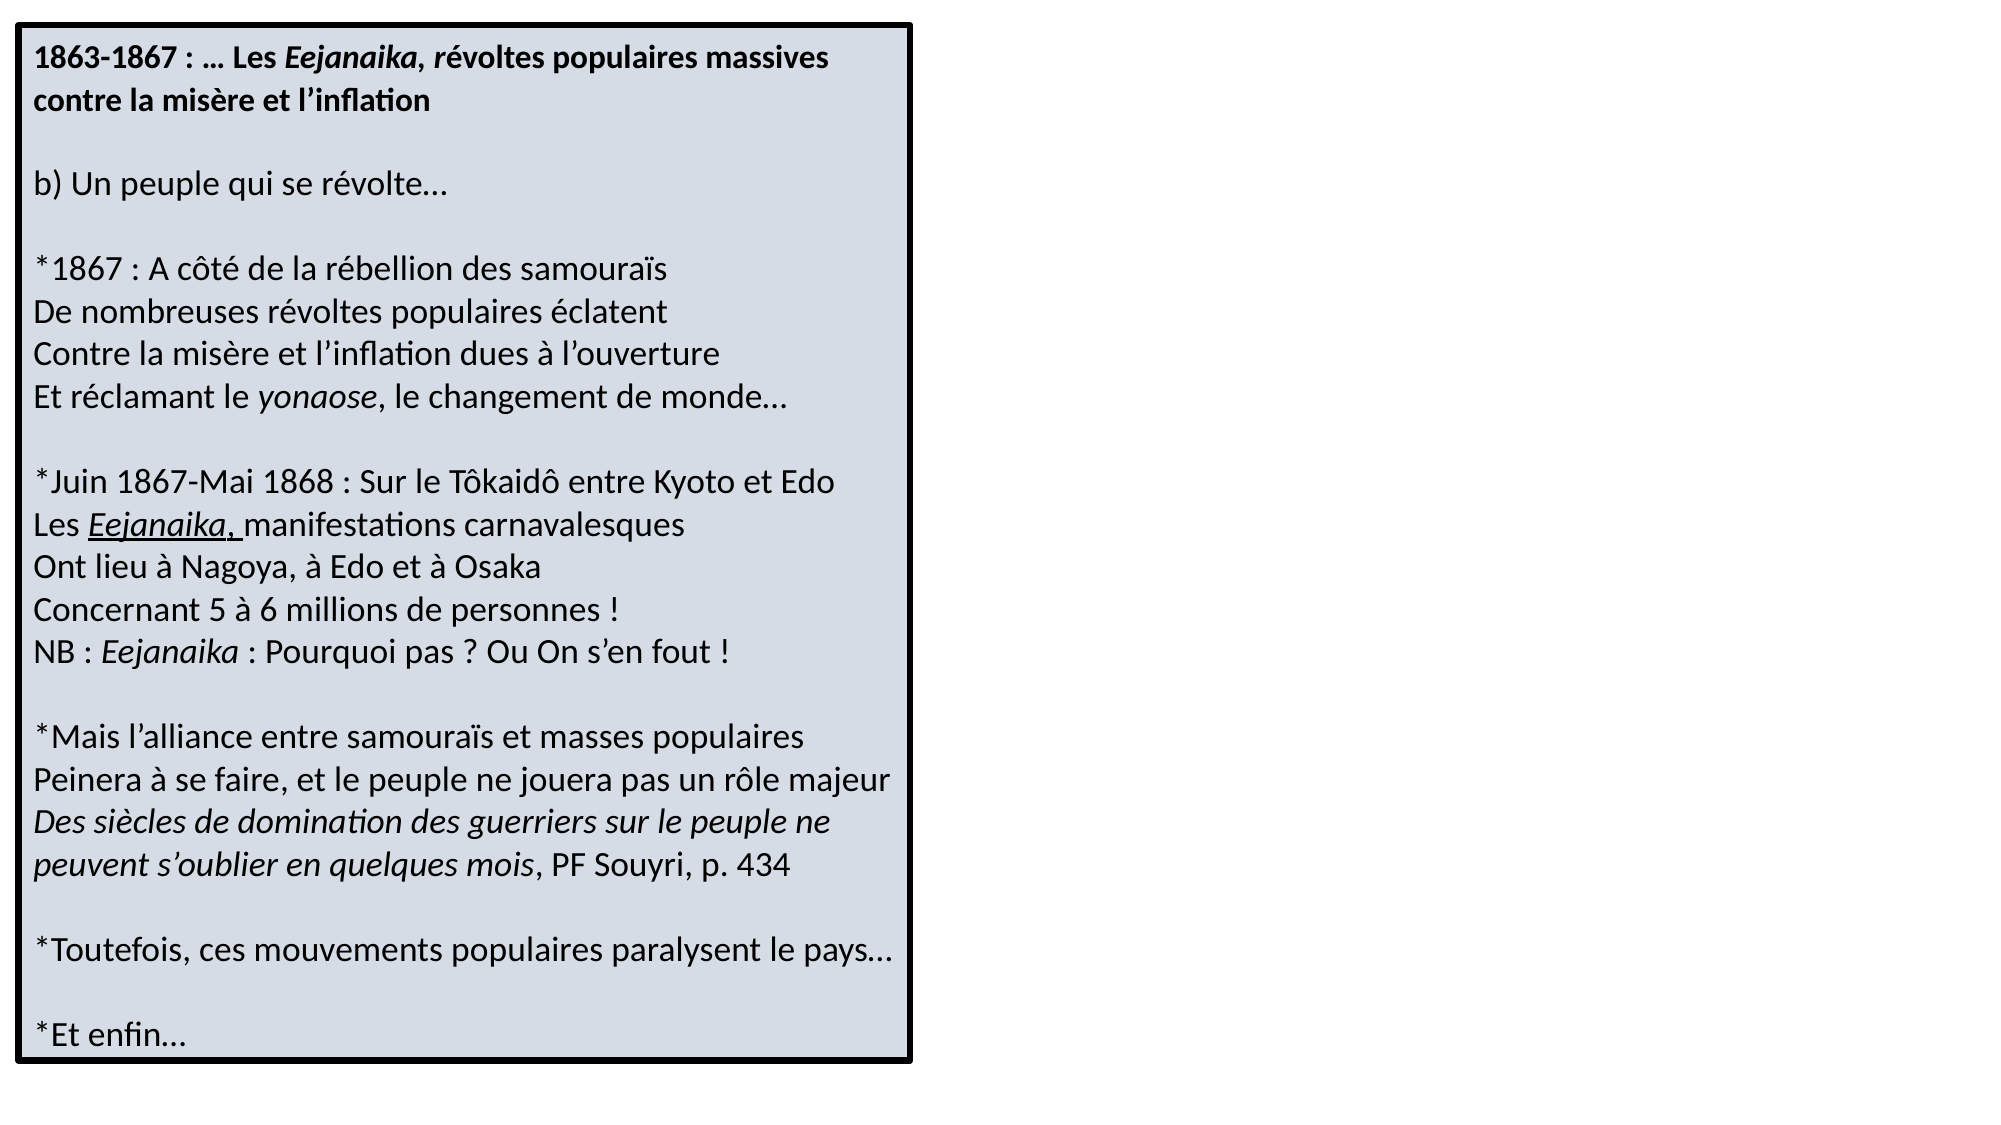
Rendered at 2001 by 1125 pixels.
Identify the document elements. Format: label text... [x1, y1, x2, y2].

text_box 1863-1867 : … Les Eejanaika, révoltes populaires massives contre la misère et l’inflation b) Un peuple qui se révolte… *1867 : A côté de la rébellion des samouraïs De nombreuses révoltes populaires éclatent Contre la misère et l’inflation dues à l’ouverture Et réclamant le yonaose, le changement de monde… *Juin 1867-Mai 1868 : Sur le Tôkaidô entre Kyoto et Edo Les Eejanaika, manifestations carnavalesques Ont lieu à Nagoya, à Edo et à Osaka Concernant 5 à 6 millions de personnes ! NB : Eejanaika : Pourquoi pas ? Ou On s’en fout ! *Mais l’alliance entre samouraïs et masses populaires Peinera à se faire, et le peuple ne jouera pas un rôle majeur Des siècles de domination des guerriers sur le peuple ne peuvent s’oublier en quelques mois, PF Souyri, p. 434 *Toutefois, ces mouvements populaires paralysent le pays… *Et enfin… [18, 25, 911, 1061]
